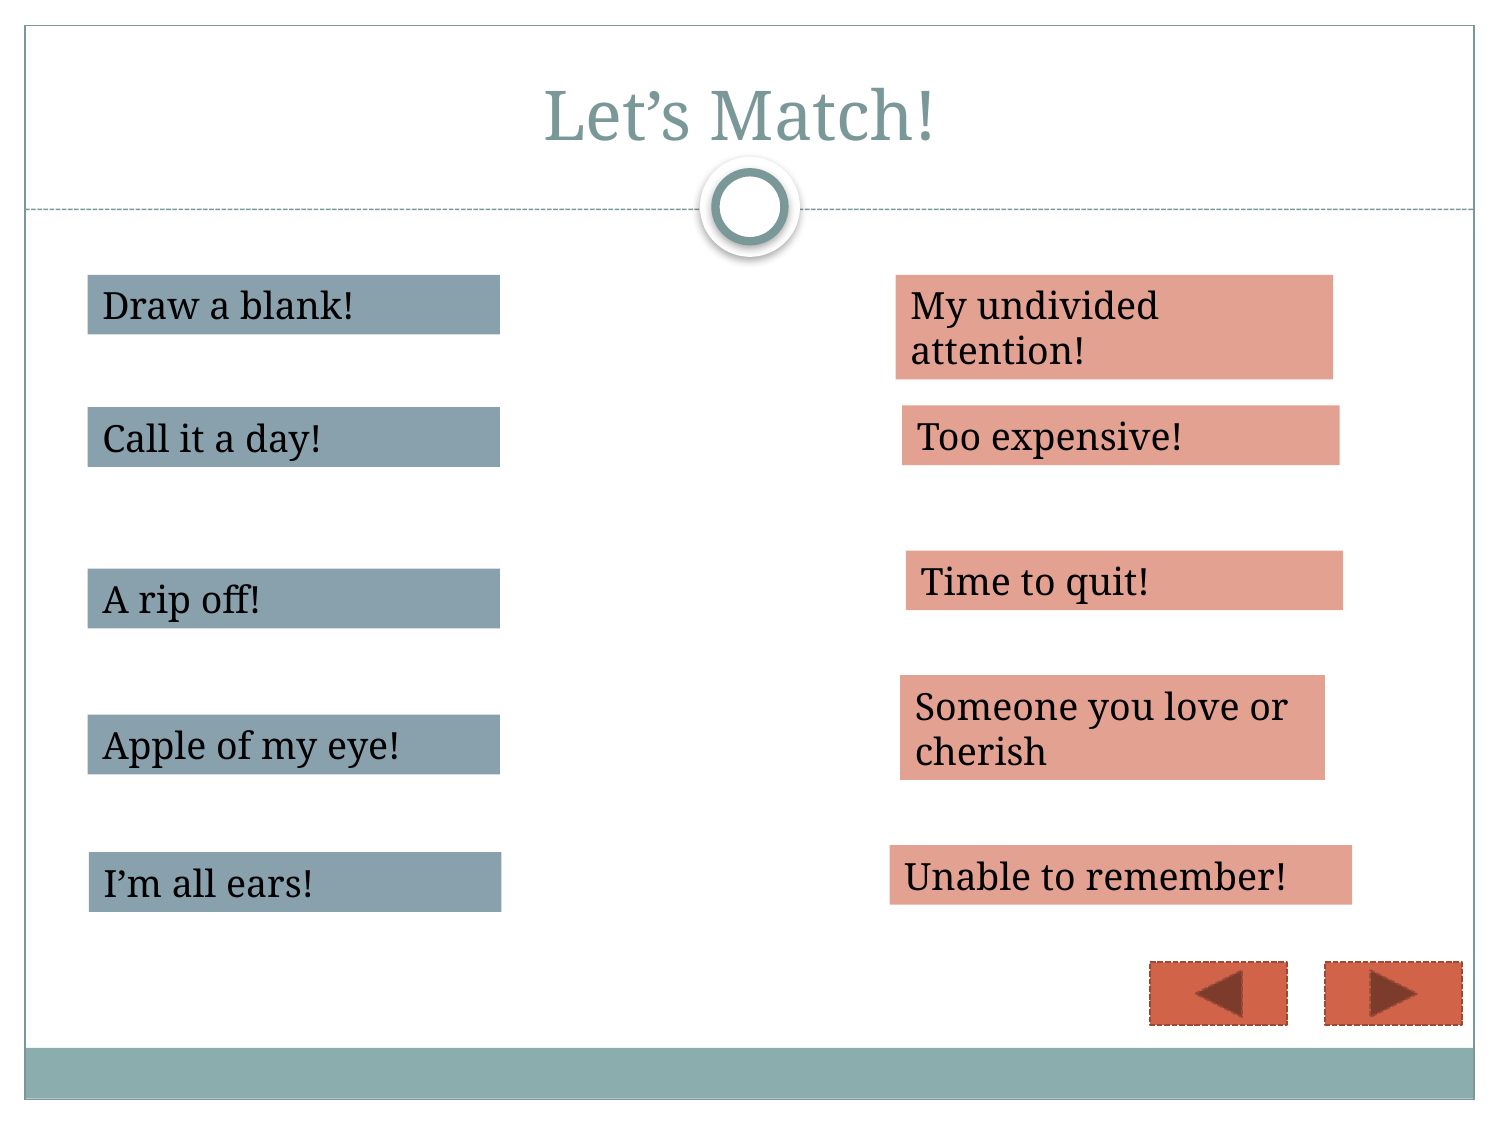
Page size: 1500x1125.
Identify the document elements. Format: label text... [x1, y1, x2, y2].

text_box Apple of my eye! [87, 714, 500, 775]
text_box A rip off! [87, 568, 500, 629]
text_box Draw a blank! [87, 274, 500, 335]
text_box I’m all ears! [88, 852, 502, 912]
text_box [1149, 961, 1288, 1026]
text_box Call it a day! [87, 407, 500, 467]
text_box Unable to remember! [889, 845, 1353, 905]
title Let’s Match! [49, 37, 1450, 162]
text_box My undivided attention! [895, 274, 1334, 380]
text_box Someone you love or cherish [900, 675, 1325, 780]
text_box Time to quit! [905, 550, 1344, 611]
text_box [1324, 961, 1463, 1026]
text_box Too expensive! [902, 405, 1340, 466]
